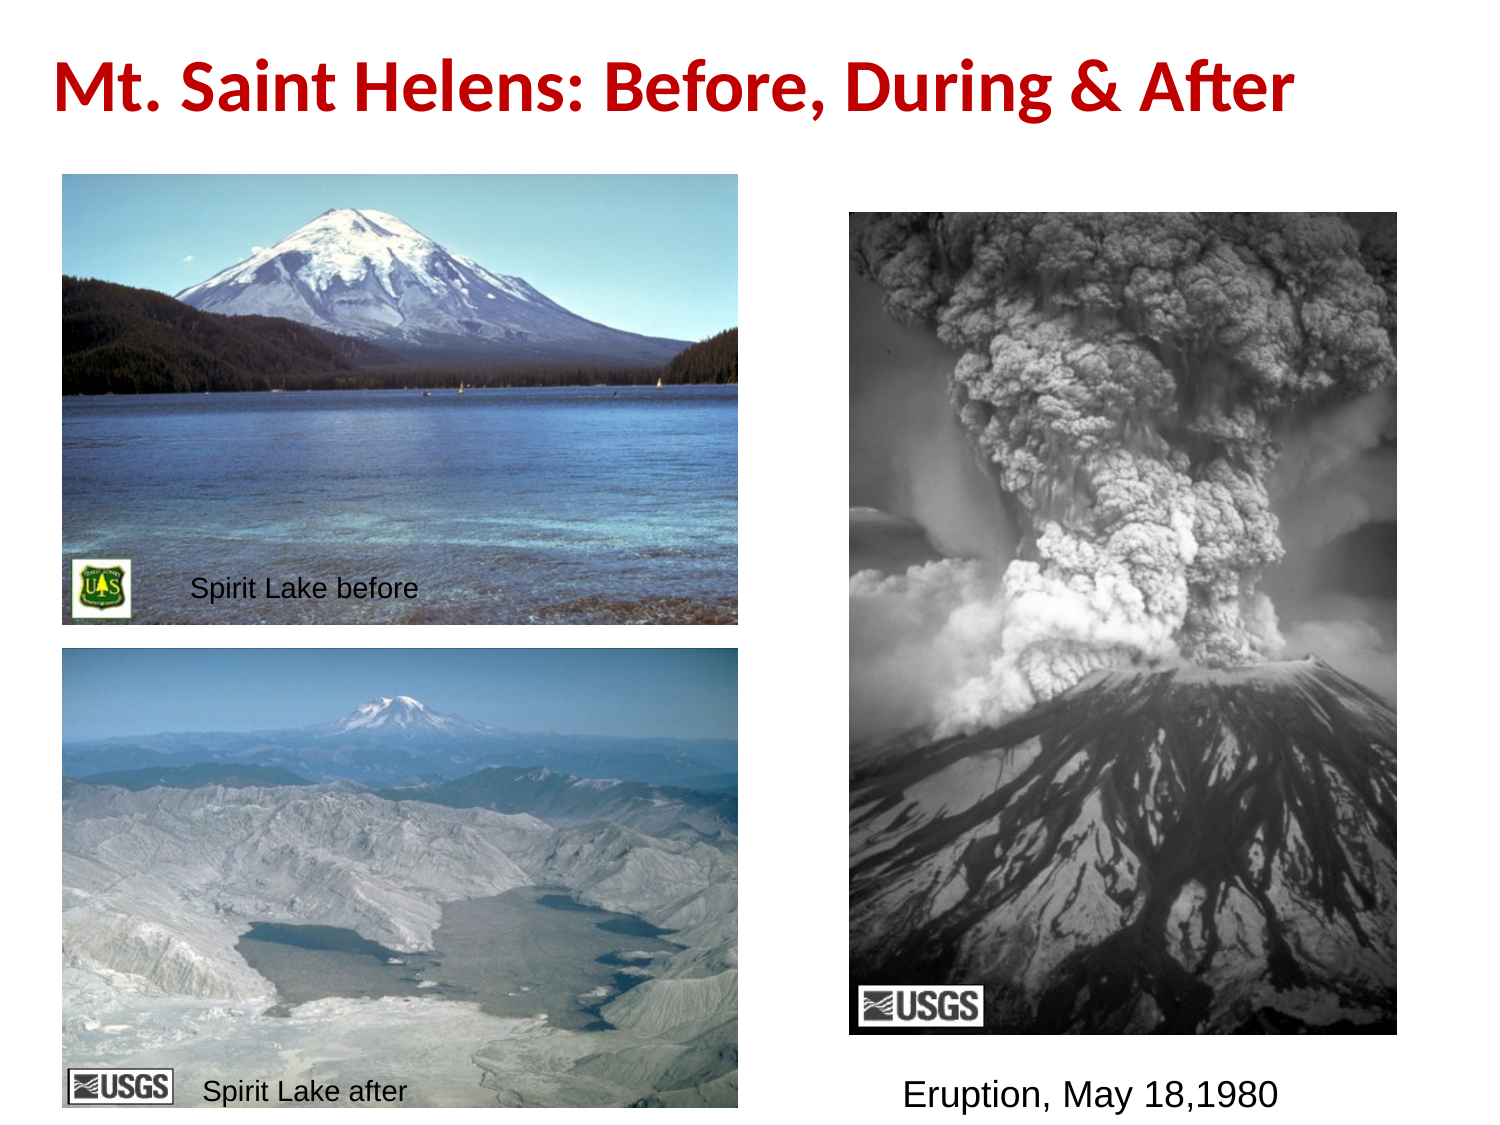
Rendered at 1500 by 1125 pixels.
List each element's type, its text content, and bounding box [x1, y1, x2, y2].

picture [62, 174, 738, 626]
title Mt. Saint Helens: Before, During & After [37, 0, 1400, 213]
picture [849, 212, 1397, 1035]
text_box Eruption, May 18,1980 [887, 1062, 1363, 1123]
picture [62, 648, 738, 1109]
